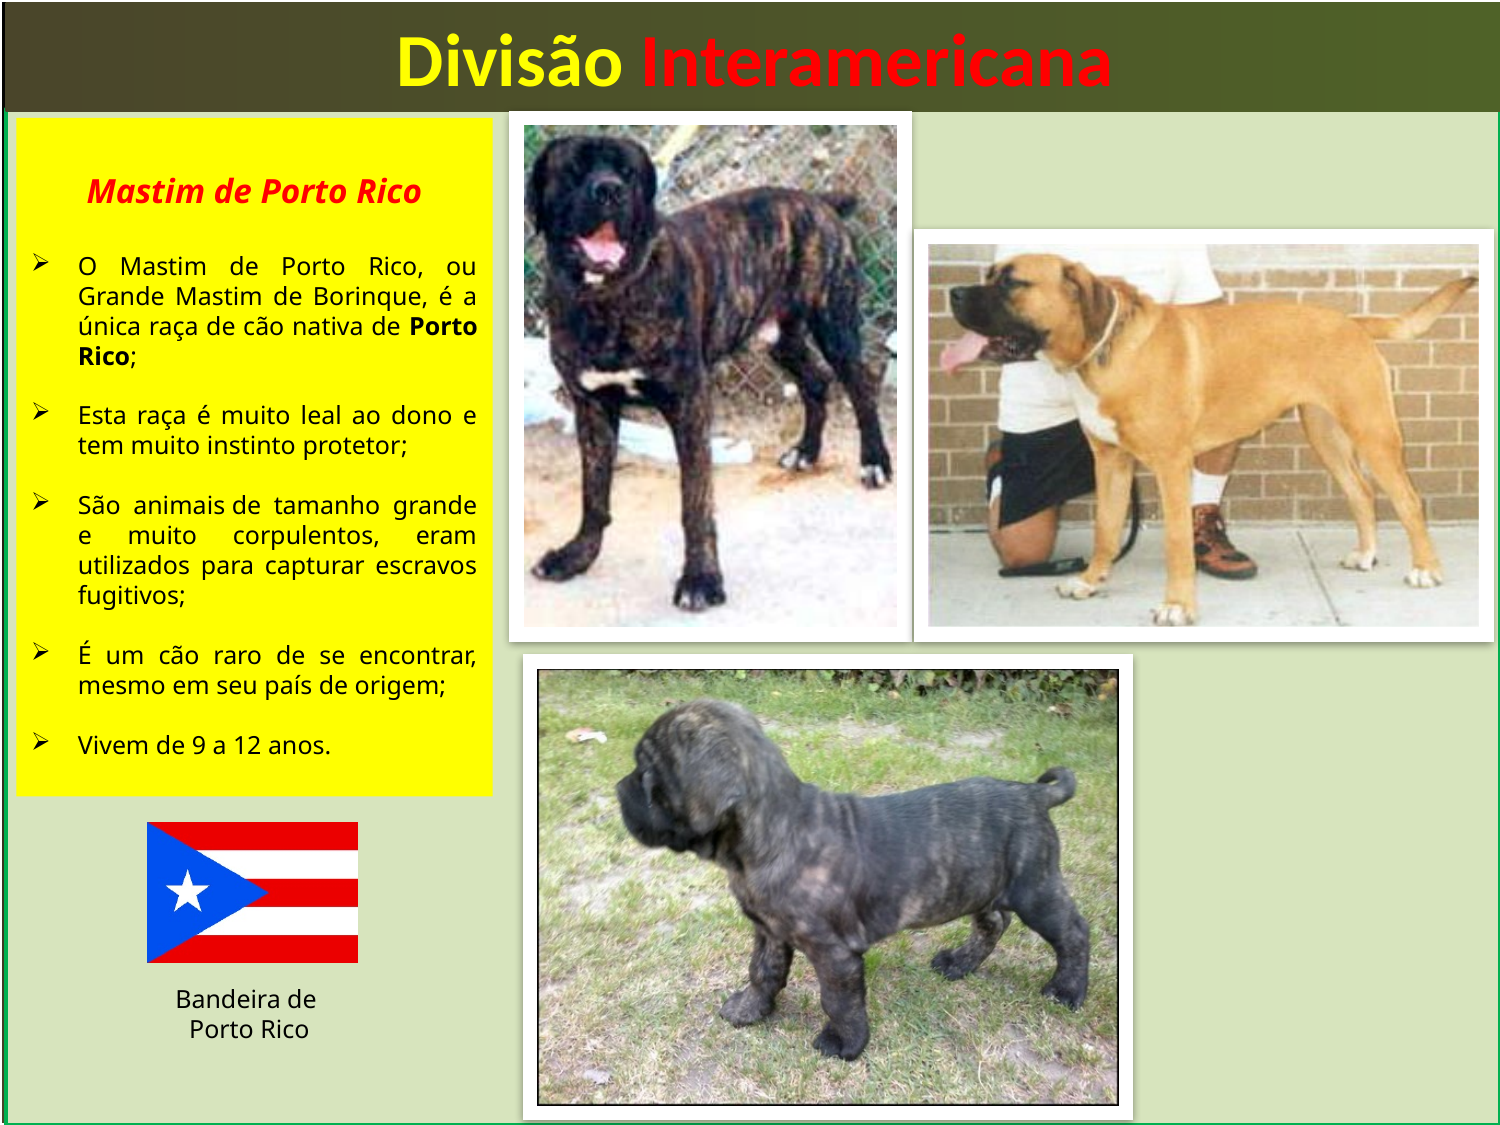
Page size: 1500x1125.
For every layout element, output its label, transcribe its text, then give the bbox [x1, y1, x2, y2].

picture [928, 243, 1480, 628]
text_box Mastim de Porto Rico O Mastim de Porto Rico, ou Grande Mastim de Borinque, é a única raça de cão nativa de Porto Rico; Esta raça é muito leal ao dono e tem muito instinto protetor; São animais de tamanho grande e muito corpulentos, eram utilizados para capturar escravos fugitivos; É um cão raro de se encontrar, mesmo em seu país de origem; Vivem de 9 a 12 anos. [16, 117, 493, 797]
text_box Bandeira de Porto Rico [112, 975, 387, 1051]
picture [523, 125, 898, 628]
picture [147, 822, 358, 963]
picture [537, 668, 1119, 1107]
